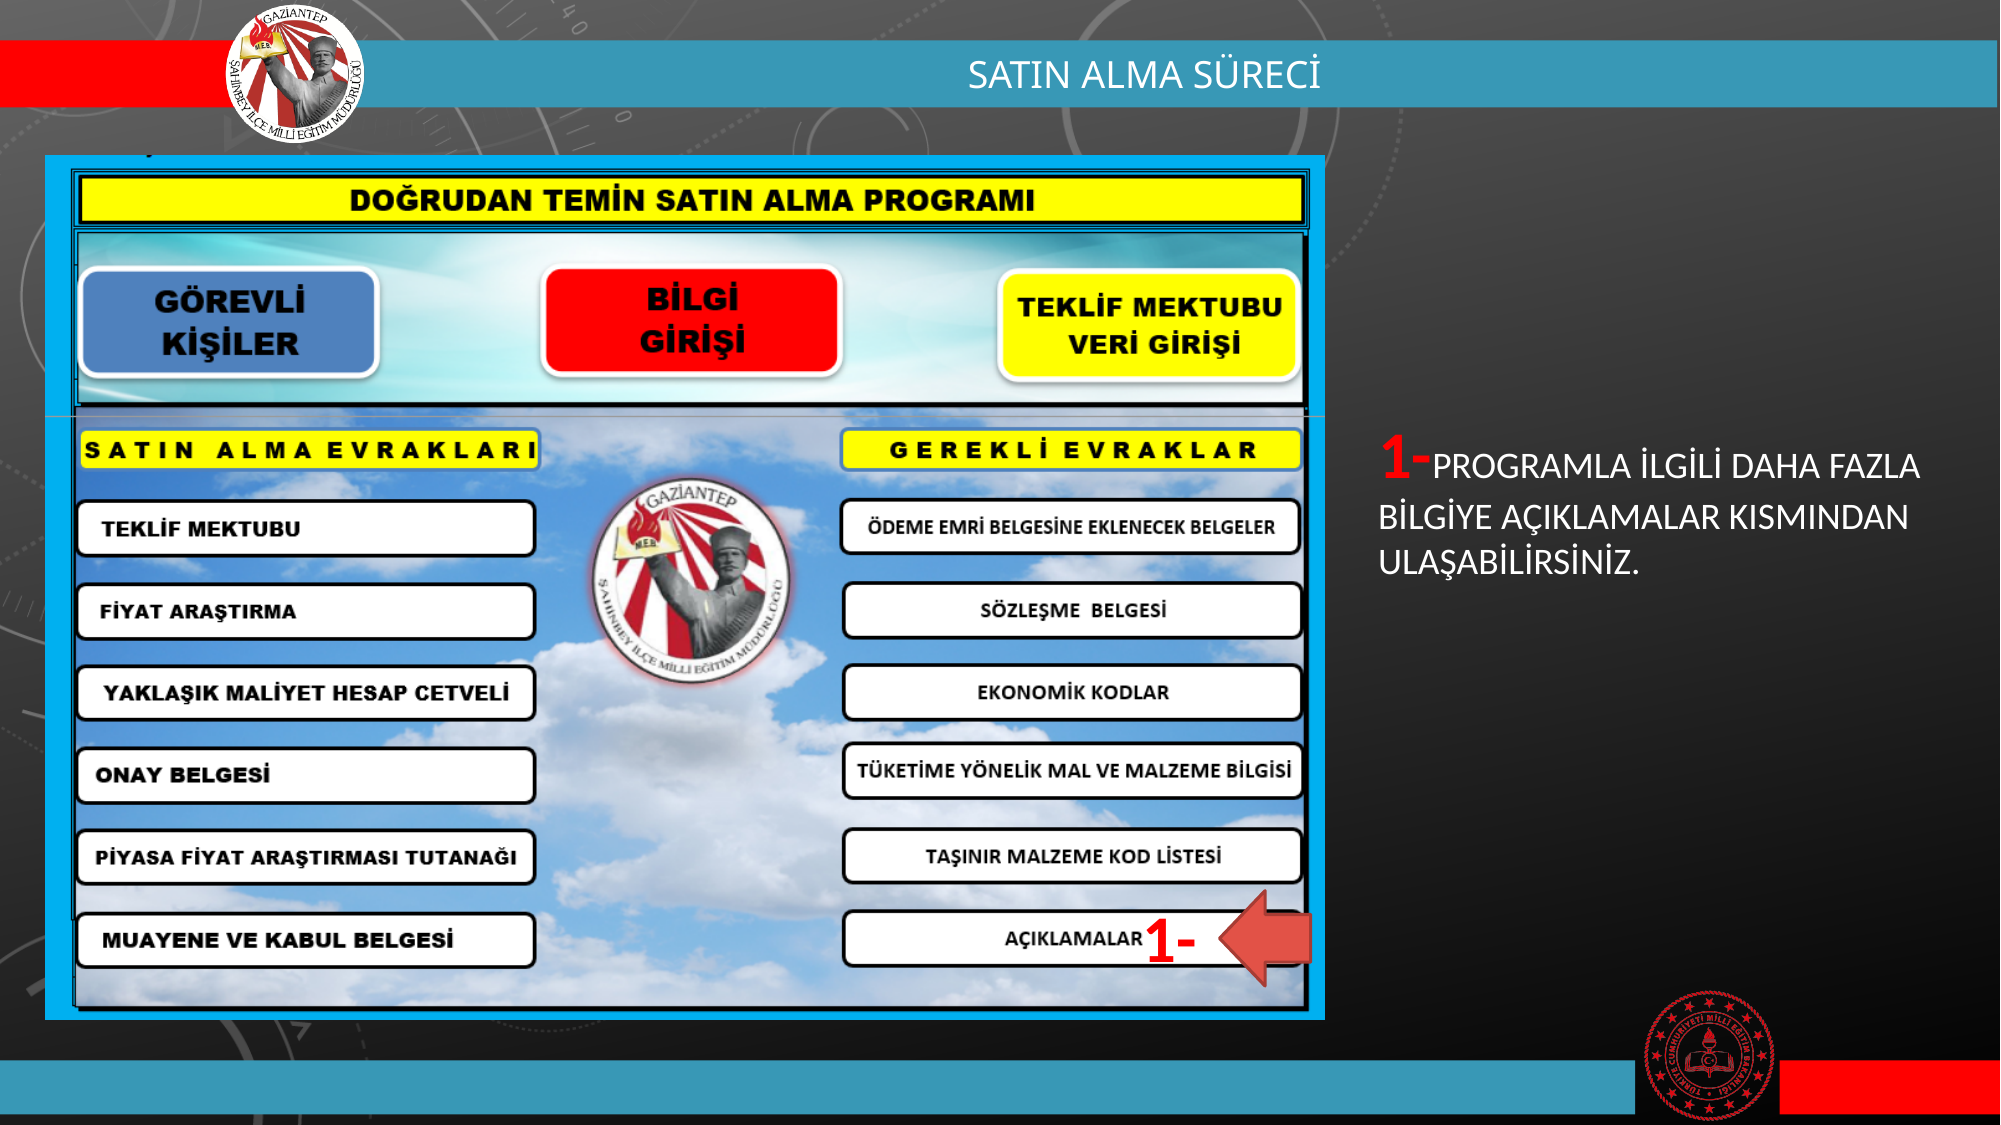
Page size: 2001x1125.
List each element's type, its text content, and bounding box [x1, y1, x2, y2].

picture [0, 0, 2000, 1060]
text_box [0, 1060, 2000, 1115]
text_box 1-PROGRAMLA İLGİLİ DAHA FAZLA BİLGİYE AÇIKLAMALAR KISMINDAN ULAŞABİLİRSİNİZ. [1363, 404, 1978, 590]
picture [0, 1115, 2000, 1125]
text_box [0, 0, 1998, 149]
